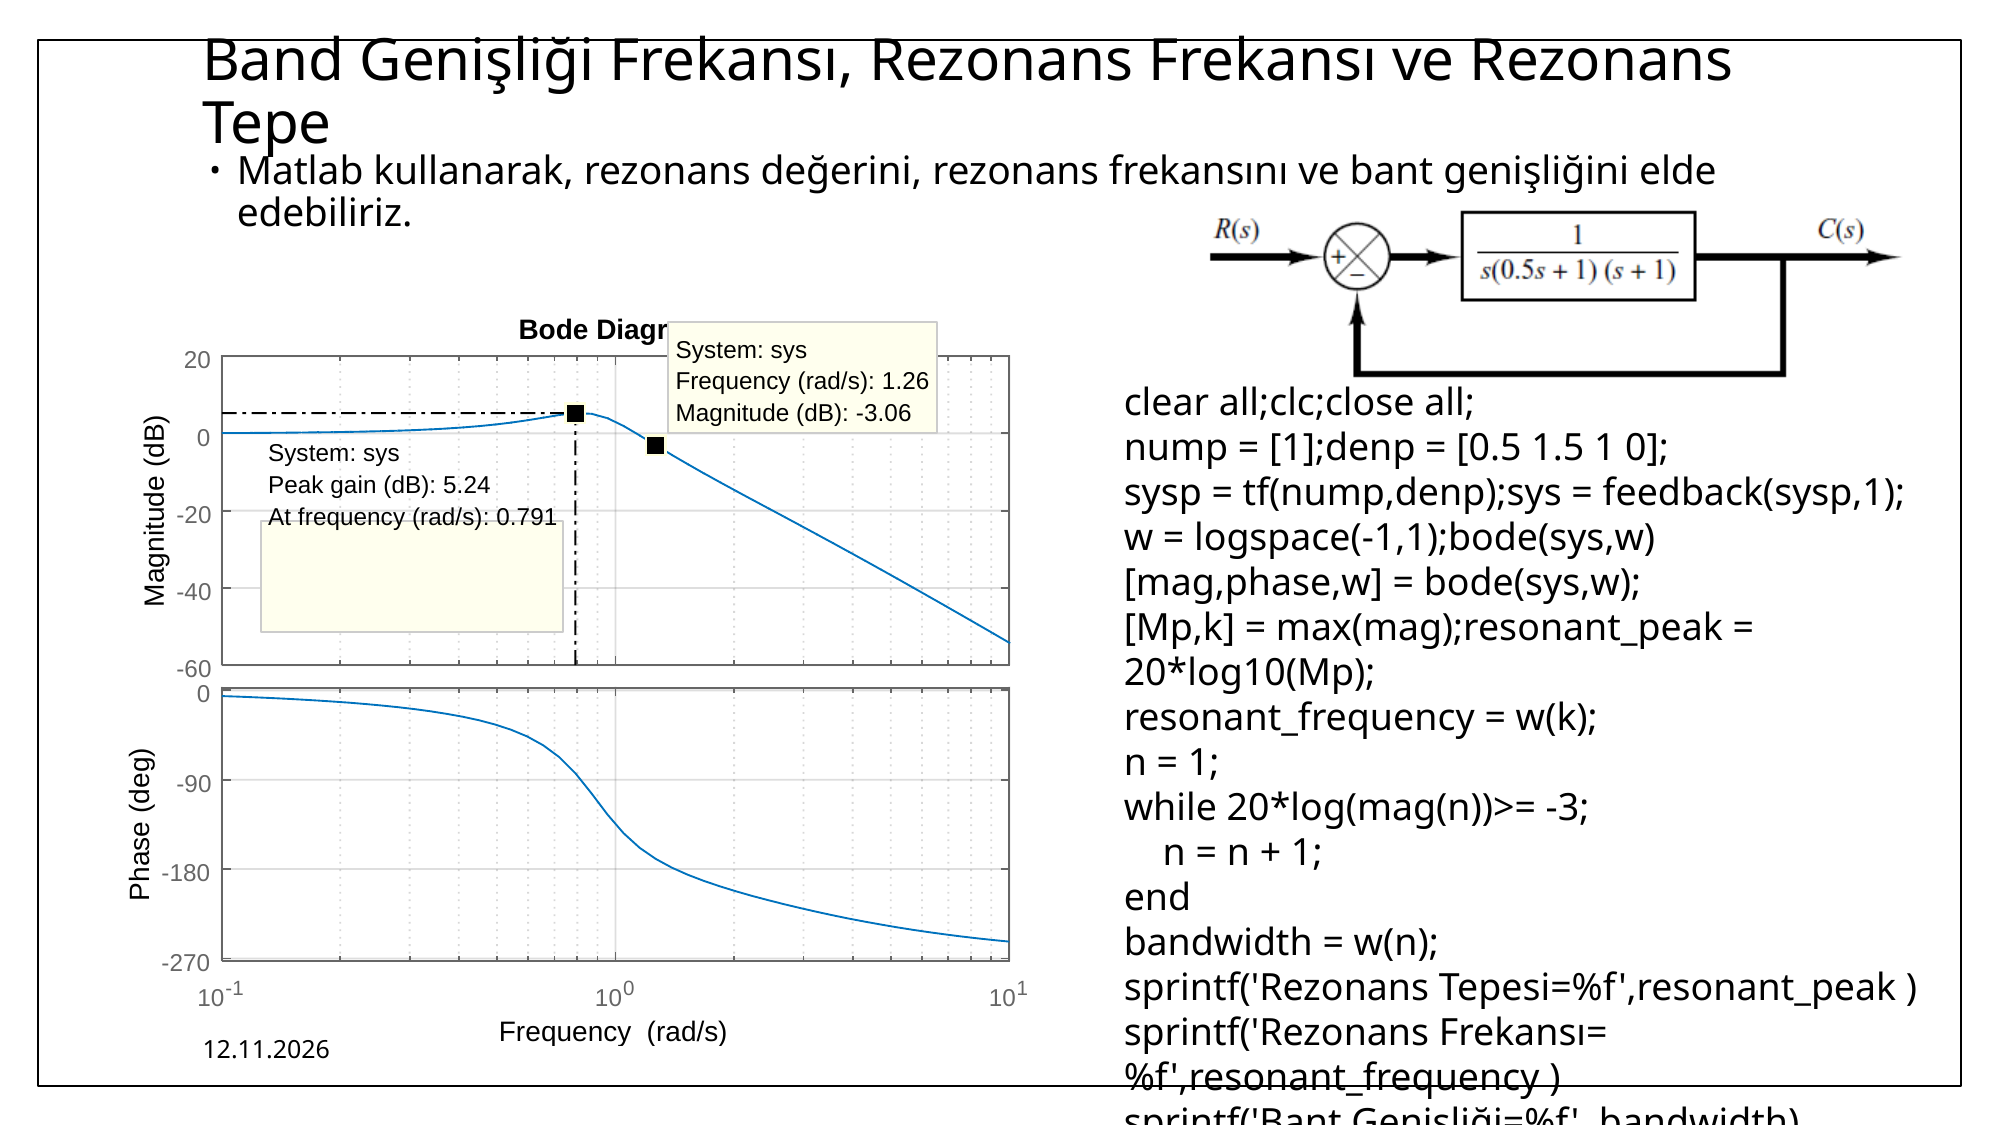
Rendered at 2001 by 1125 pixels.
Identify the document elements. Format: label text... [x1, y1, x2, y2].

title Band Genişliği Frekansı, Rezonans Frekansı ve Rezonans Tepe [187, 59, 1808, 128]
picture [1193, 193, 1938, 405]
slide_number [187, 1055, 570, 1081]
text_box clear all;clc;close all; nump = [1];denp = [0.5 1.5 1 0]; sysp = tf(nump,denp);sys = feedback(sysp,1); w = logspace(-1,1);bode(sys,w) [mag,phase,w] = bode(sys,w); [Mp,k] = max(mag);resonant_peak = 20*log10(Mp); resonant_frequency = w(k); n = 1; while 20*log(mag(n))>= -3; n = n + 1; end bandwidth = w(n); sprintf('Rezonans Tepesi=%f',resonant_peak ) sprintf('Rezonans Frekansı=%f',resonant_frequency ) sprintf('Bant Genişliği=%f', bandwidth) [1109, 370, 1971, 1125]
list Matlab kullanarak, rezonans değerini, rezonans frekansını ve bant genişliğini elde edebiliriz. [187, 143, 1808, 244]
picture [62, 260, 1107, 1046]
